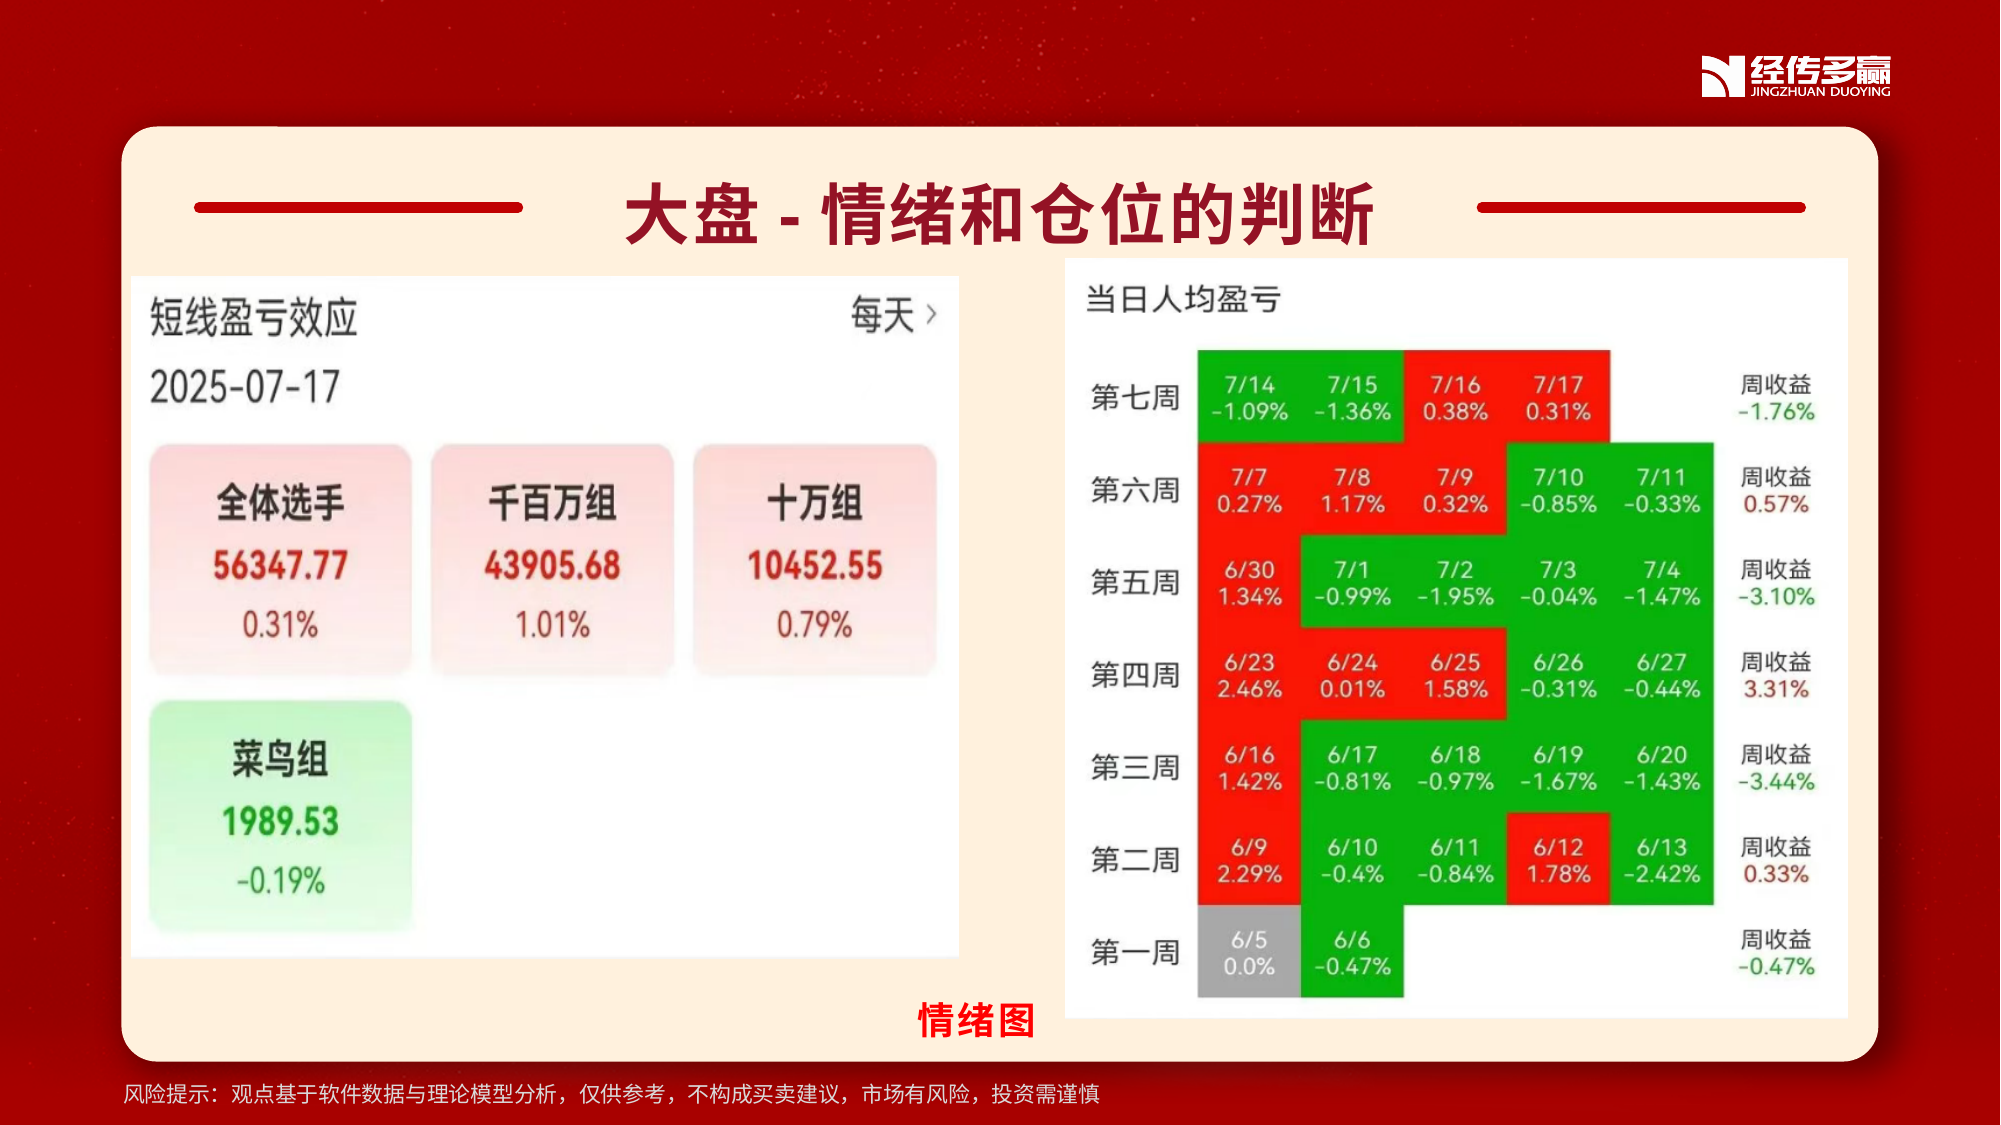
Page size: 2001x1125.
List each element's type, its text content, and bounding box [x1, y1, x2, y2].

text_box 情绪图 [307, 976, 1591, 1066]
list 大盘-情绪和仓位的判断 [517, 150, 1483, 259]
picture [0, 0, 2000, 1125]
